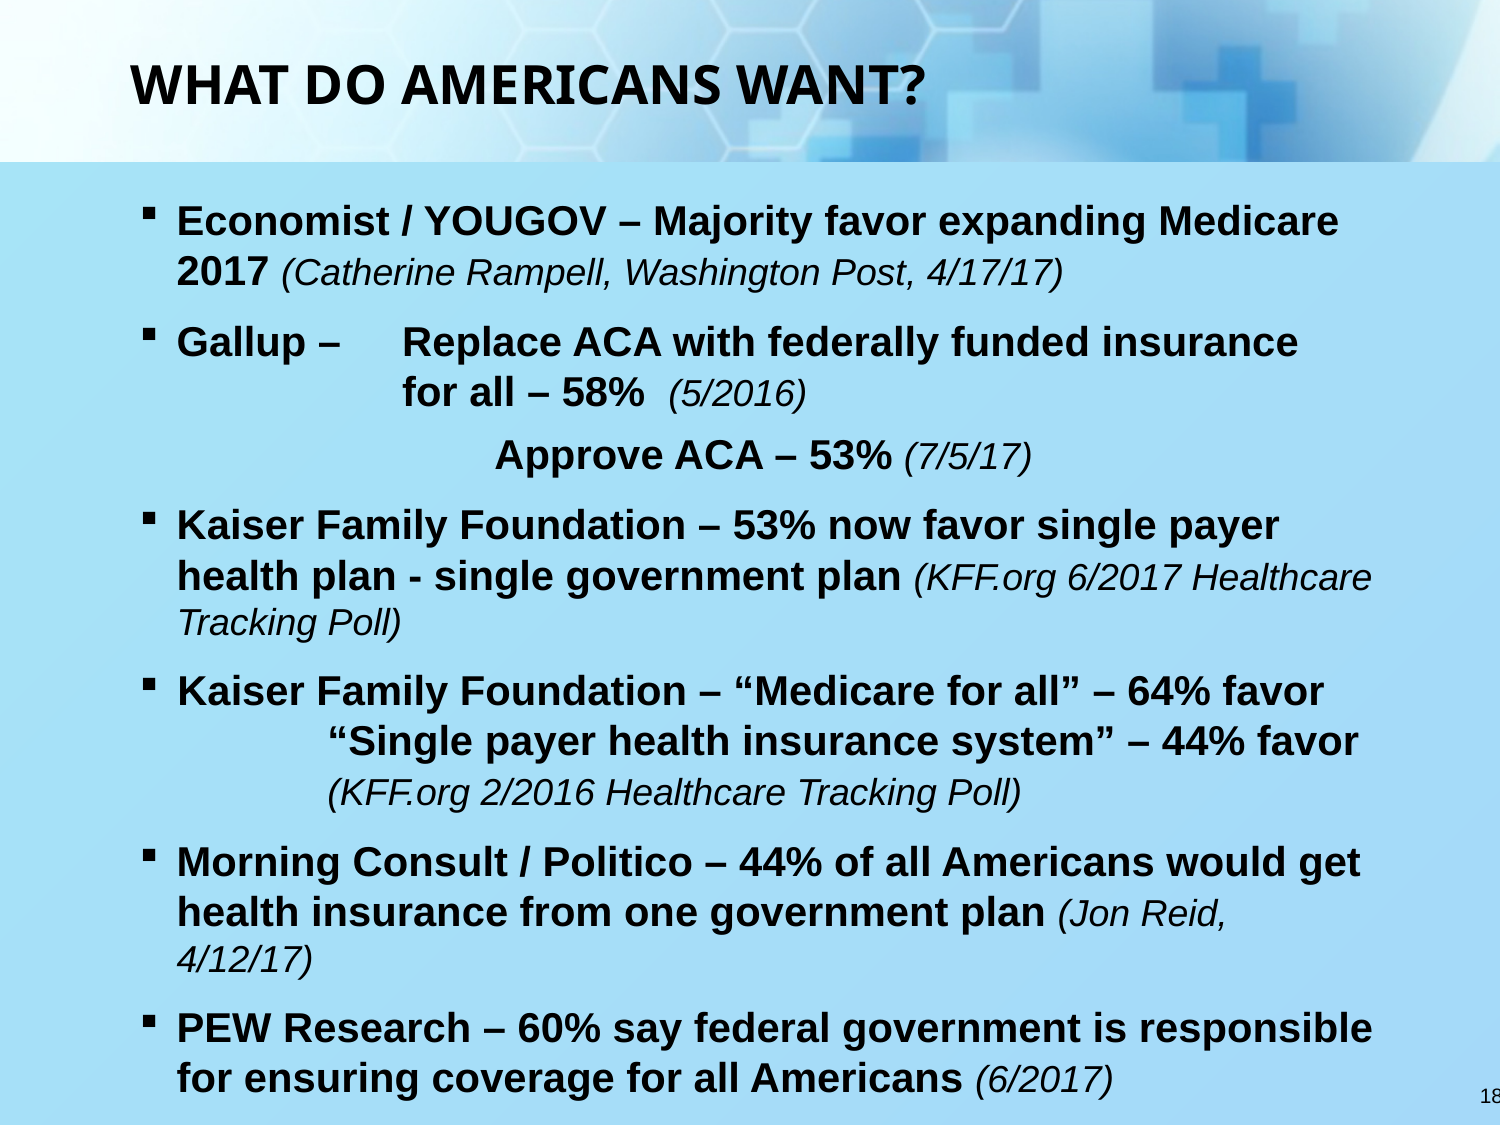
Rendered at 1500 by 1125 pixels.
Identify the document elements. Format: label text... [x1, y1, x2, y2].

title WHAT DO AMERICANS WANT? [130, 49, 1298, 125]
picture [0, 0, 1500, 162]
list Economist / YOUGOV – Majority favor expanding Medicare 2017 (Catherine Rampell, Washington Post, 4/17/17) Gallup – Replace ACA with federally funded insurance for all – 58% (5/2016) Approve ACA – 53% (7/5/17) Kaiser Family Foundation – 53% now favor single payer health plan - single government plan (KFF.org 6/2017 Healthcare Tracking Poll) Kaiser Family Foundation – “Medicare for all” – 64% favor “Single payer health insurance system” – 44% favor (KFF.org 2/2016 Healthcare Tracking Poll) Morning Consult / Politico – 44% of all Americans would get health insurance from one government plan (Jon Reid, 4/12/17) PEW Research – 60% say federal government is responsible for ensuring coverage for all Americans (6/2017) [124, 186, 1391, 1091]
